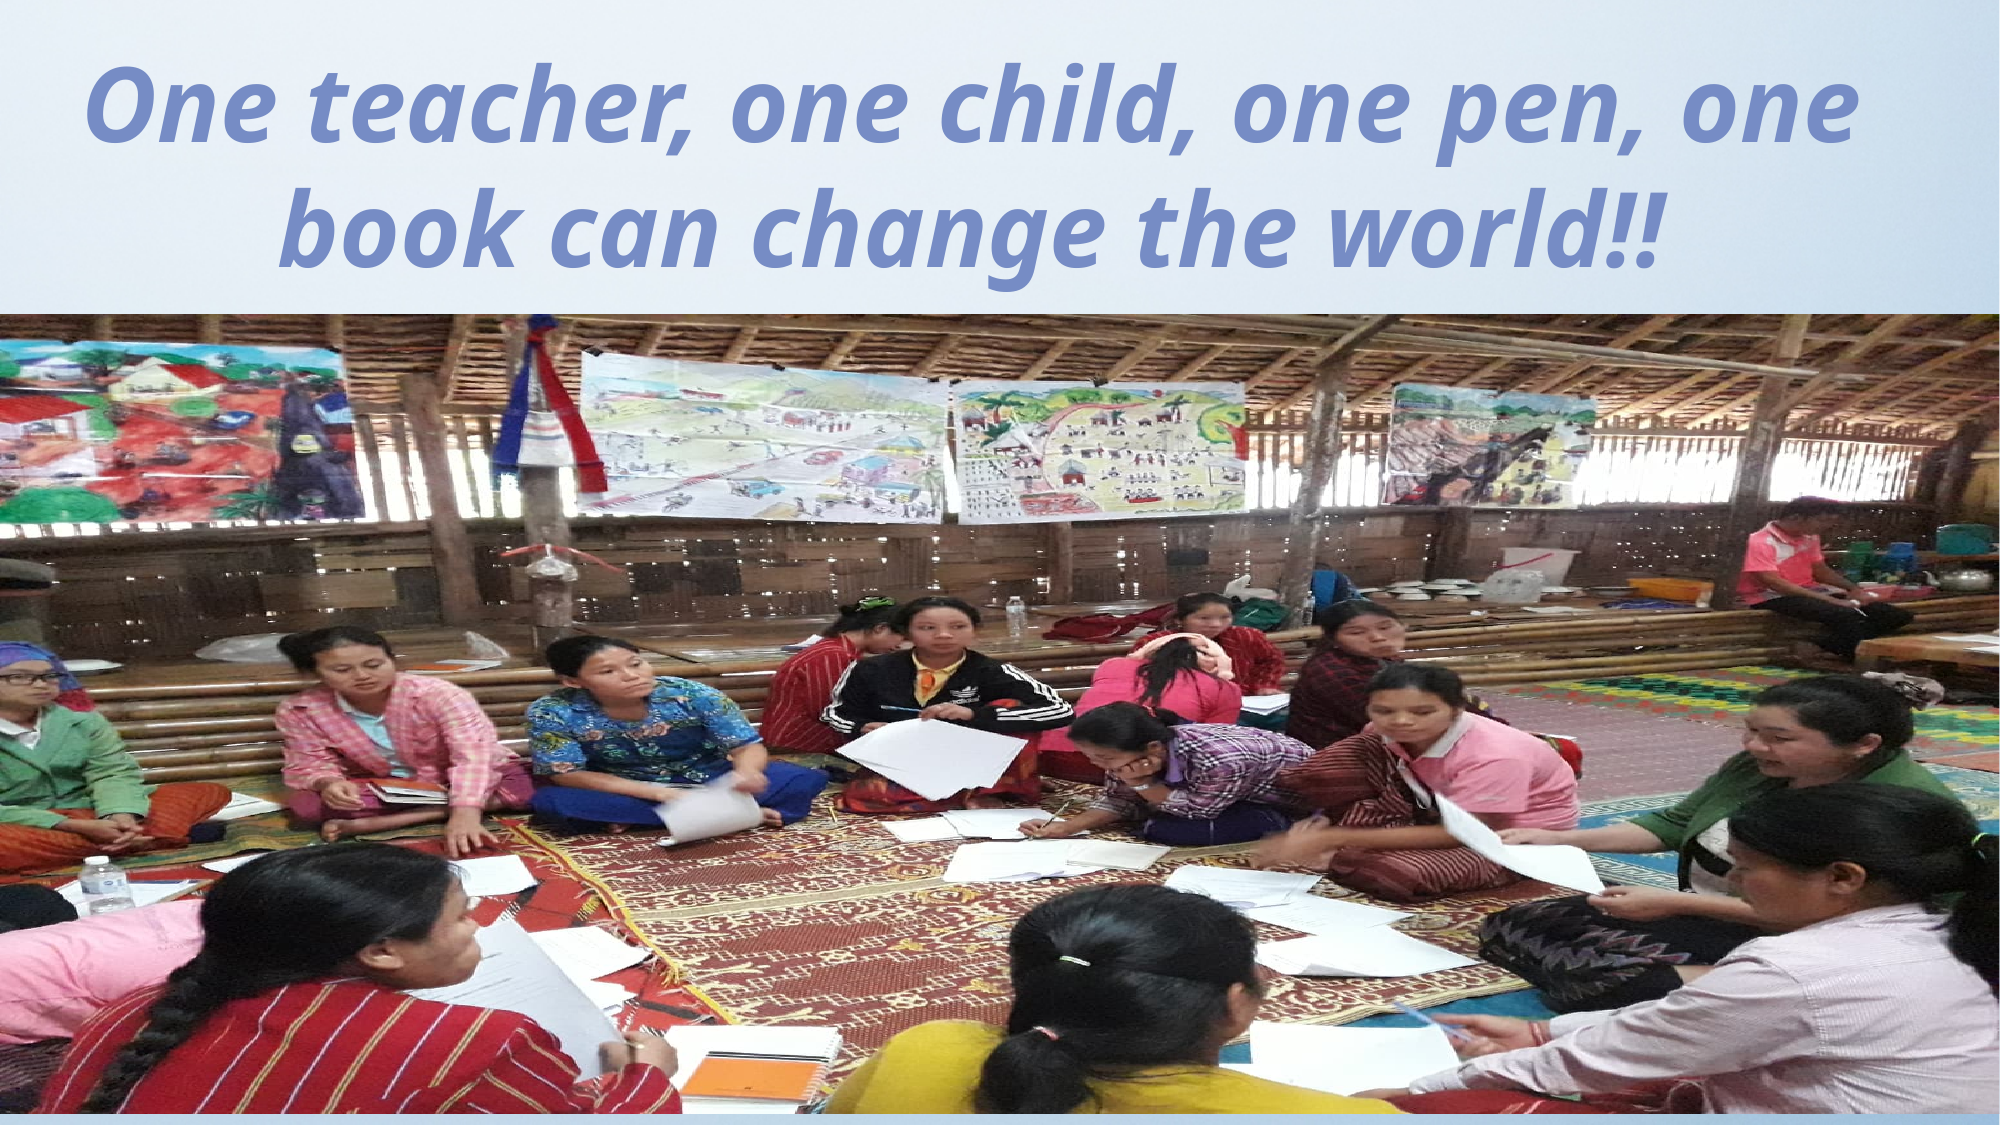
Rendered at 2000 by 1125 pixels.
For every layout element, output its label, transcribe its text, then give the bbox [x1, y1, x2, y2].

text_box One teacher, one child, one pen, one book can change the world!! [47, 30, 1897, 296]
picture [0, 0, 2000, 1125]
